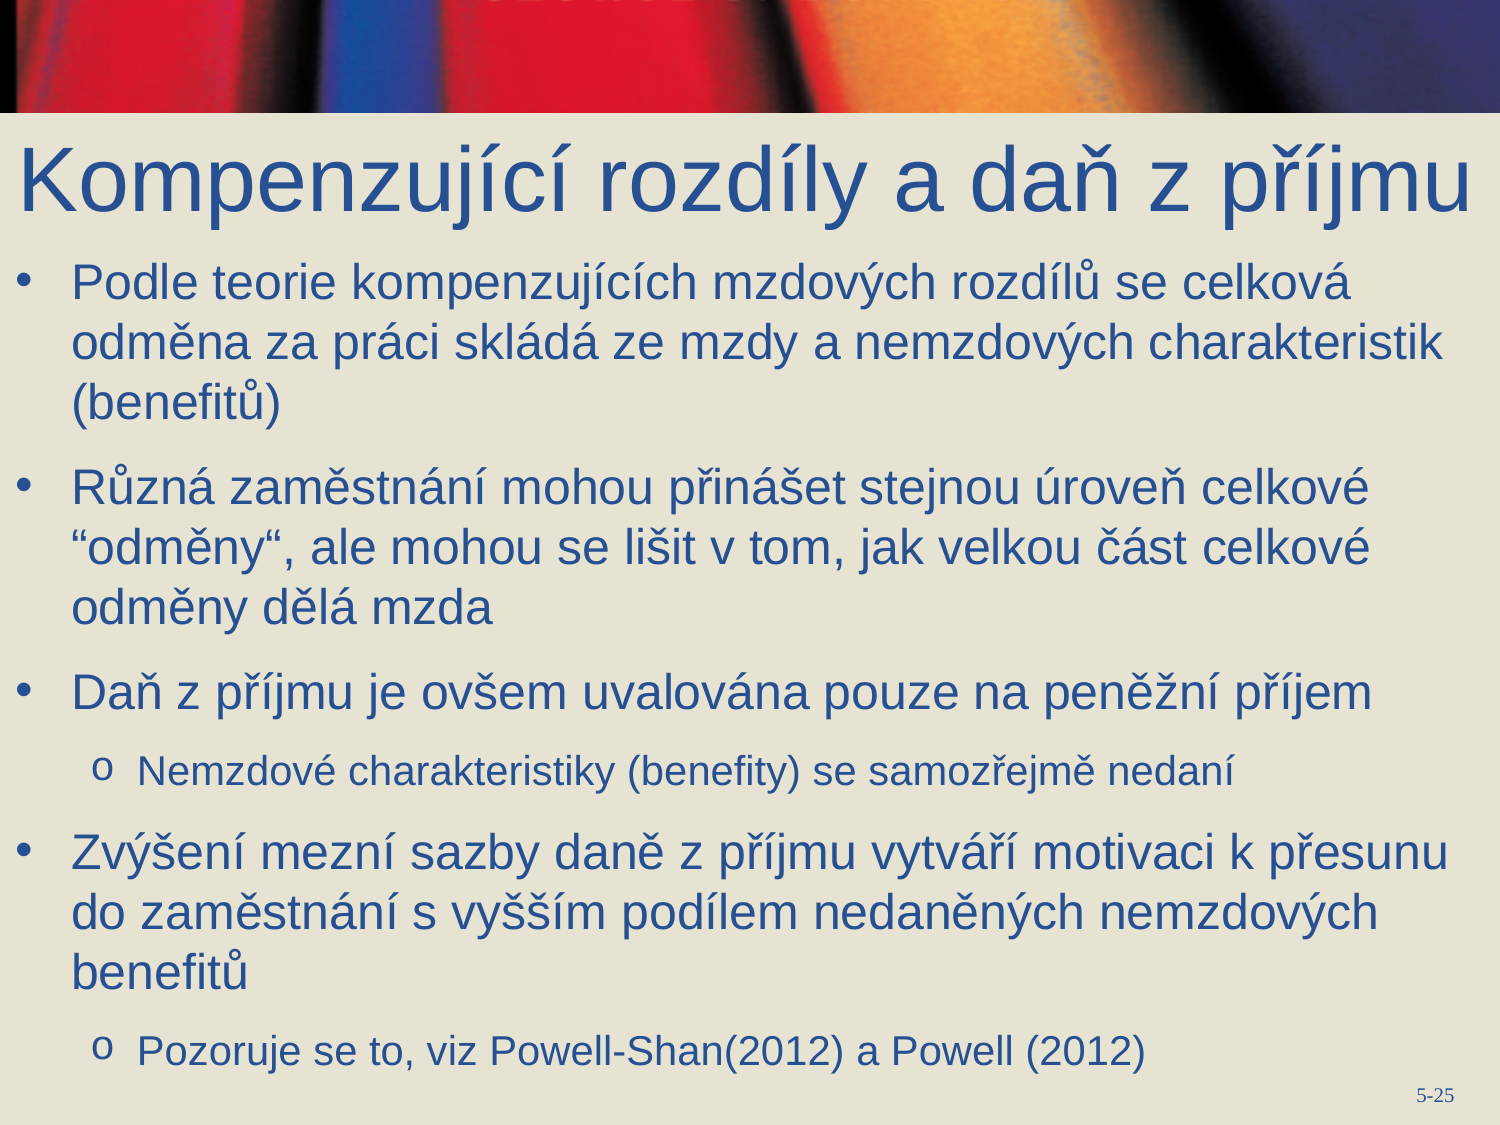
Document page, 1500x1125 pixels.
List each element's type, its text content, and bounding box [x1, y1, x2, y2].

picture [0, 0, 1500, 113]
title Kompenzující rozdíly a daň z příjmu [0, 112, 1497, 238]
list Podle teorie kompenzujících mzdových rozdílů se celková odměna za práci skládá ze mzdy a nemzdových charakteristik (benefitů) Různá zaměstnání mohou přinášet stejnou úroveň celkové “odměny“, ale mohou se lišit v tom, jak velkou část celkové odměny dělá mzda Daň z příjmu je ovšem uvalována pouze na peněžní příjem Nemzdové charakteristiky (benefity) se samozřejmě nedaní Zvýšení mezní sazby daně z příjmu vytváří motivaci k přesunu do zaměstnání s vyšším podílem nedaněných nemzdových benefitů Pozoruje se to, viz Powell-Shan(2012) a Powell (2012) [0, 241, 1500, 1080]
